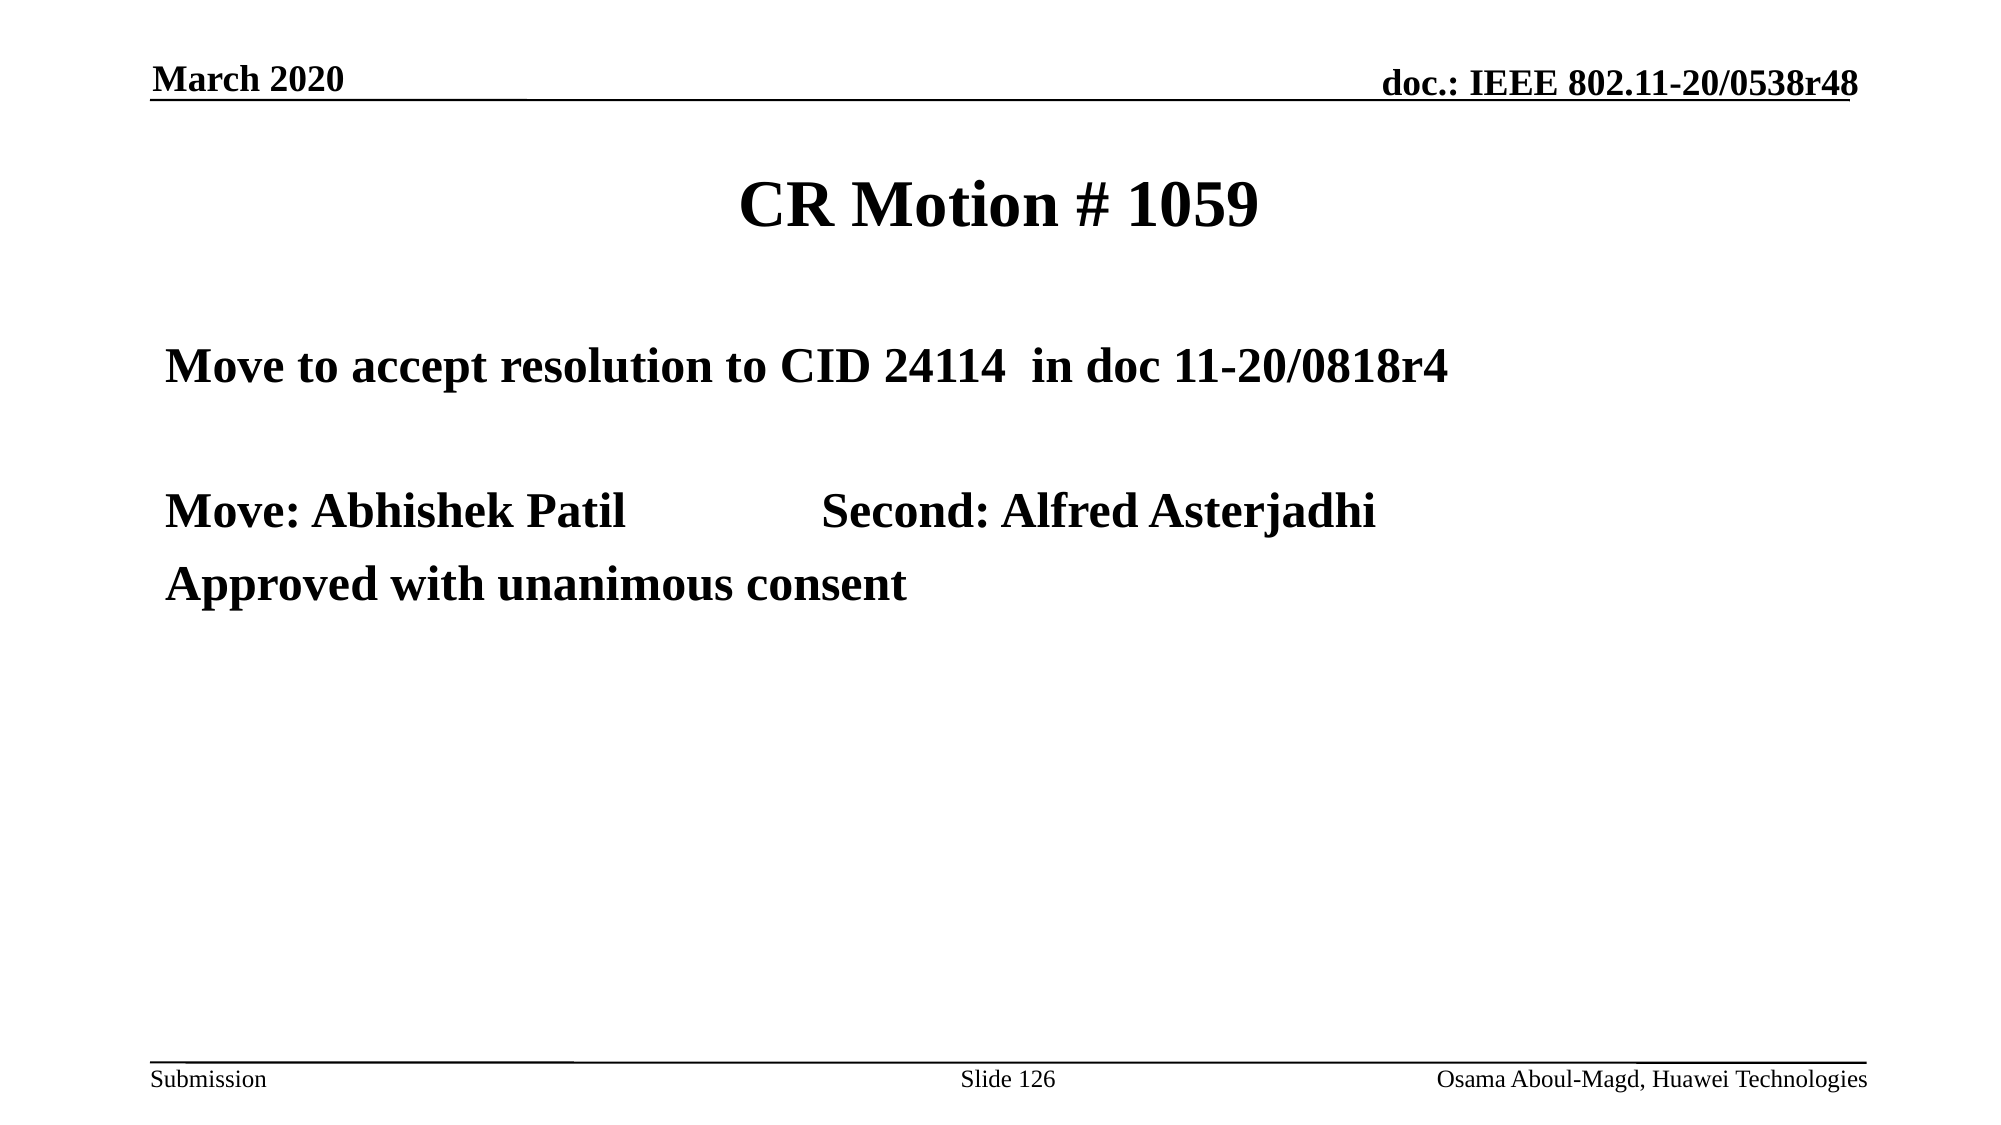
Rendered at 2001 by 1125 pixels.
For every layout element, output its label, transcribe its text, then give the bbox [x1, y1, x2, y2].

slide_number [152, 54, 563, 100]
footer Osama Aboul-Magd, Huawei Technologies [1171, 1061, 1869, 1093]
list Move to accept resolution to CID 24114 in doc 11-20/0818r4 Move: Abhishek Patil Second: Alfred Asterjadhi Approved with unanimous consent [149, 324, 1850, 1000]
slide_number Slide 126 [950, 1061, 1067, 1123]
title CR Motion # 1059 [149, 112, 1850, 288]
